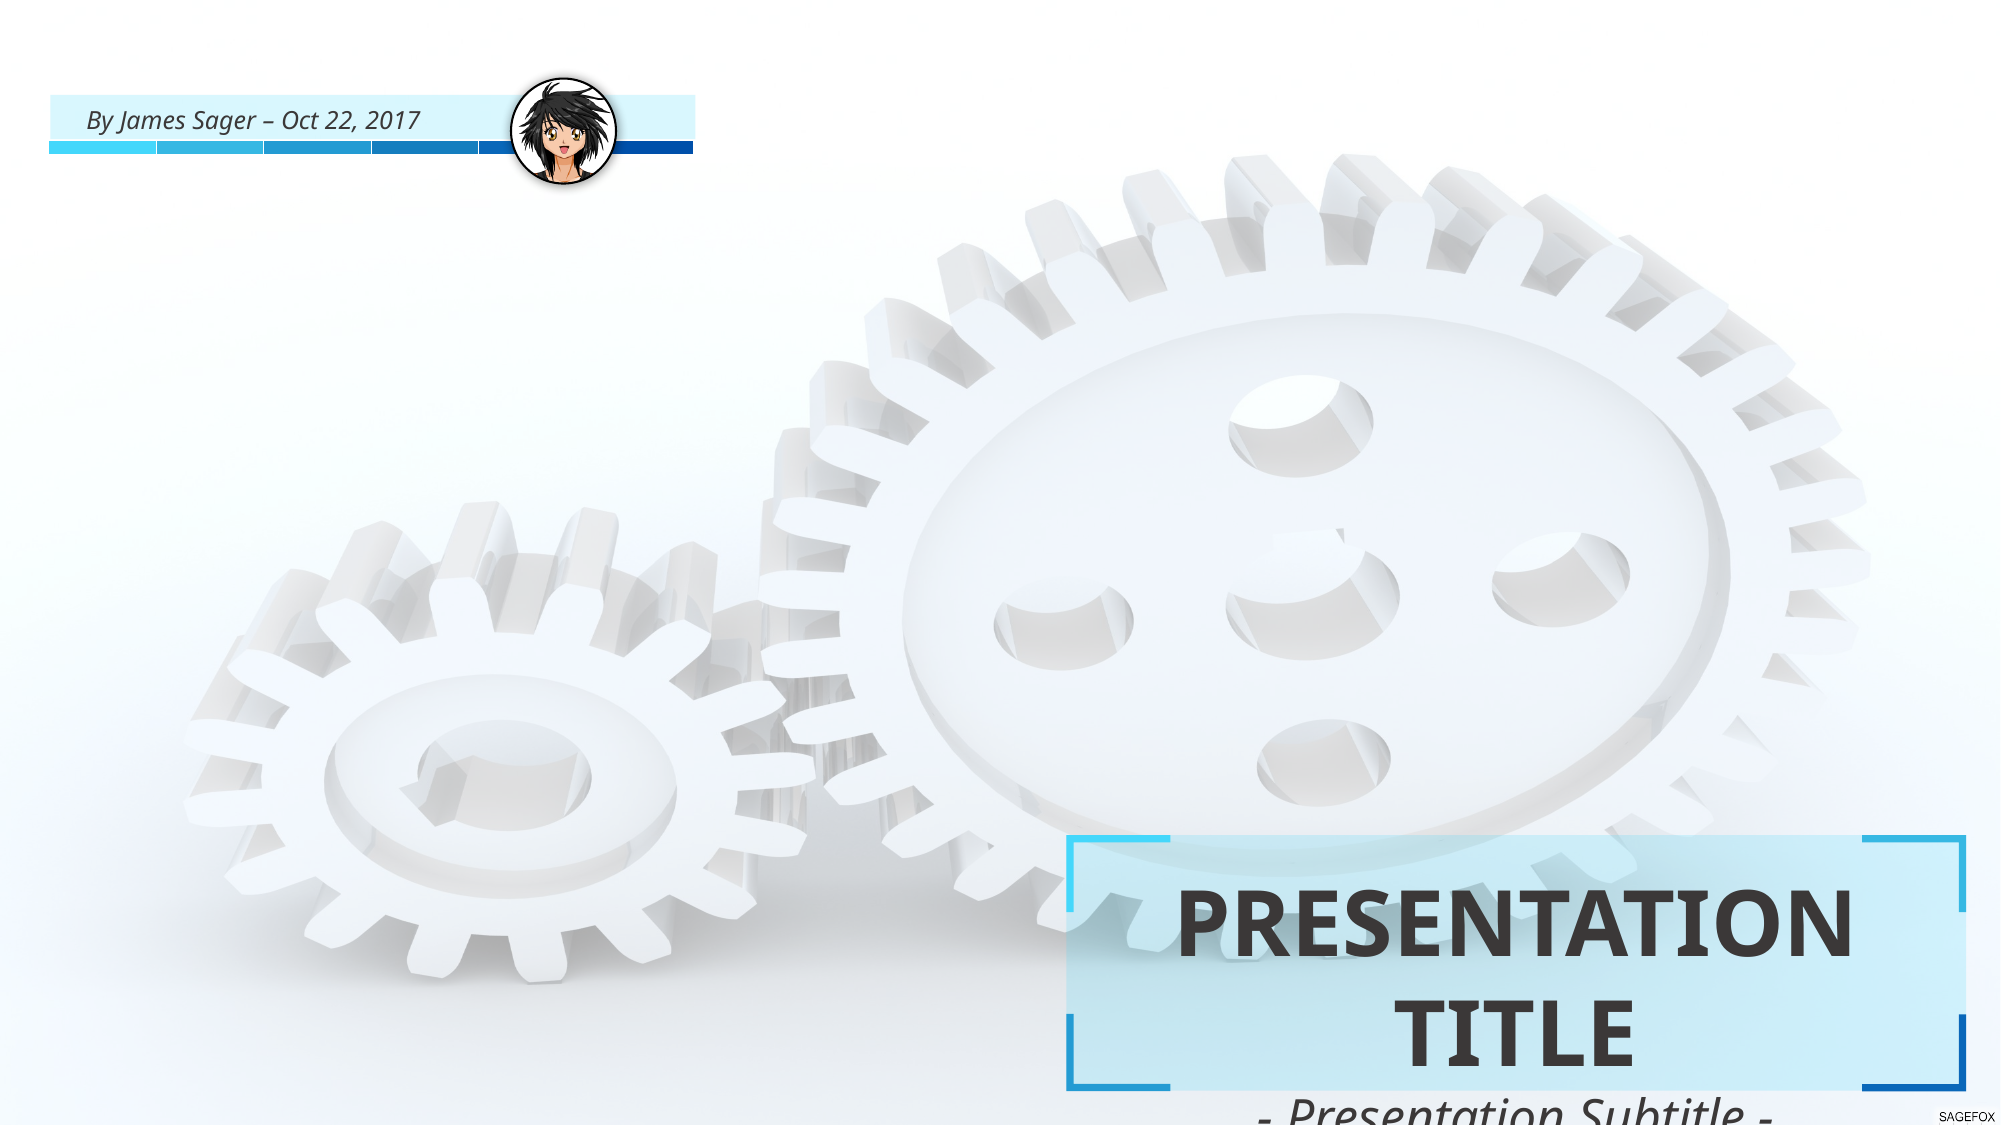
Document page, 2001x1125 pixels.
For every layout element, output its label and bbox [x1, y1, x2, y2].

text_box [48, 78, 696, 184]
picture [1936, 1111, 1997, 1125]
text_box [1066, 835, 1967, 1092]
